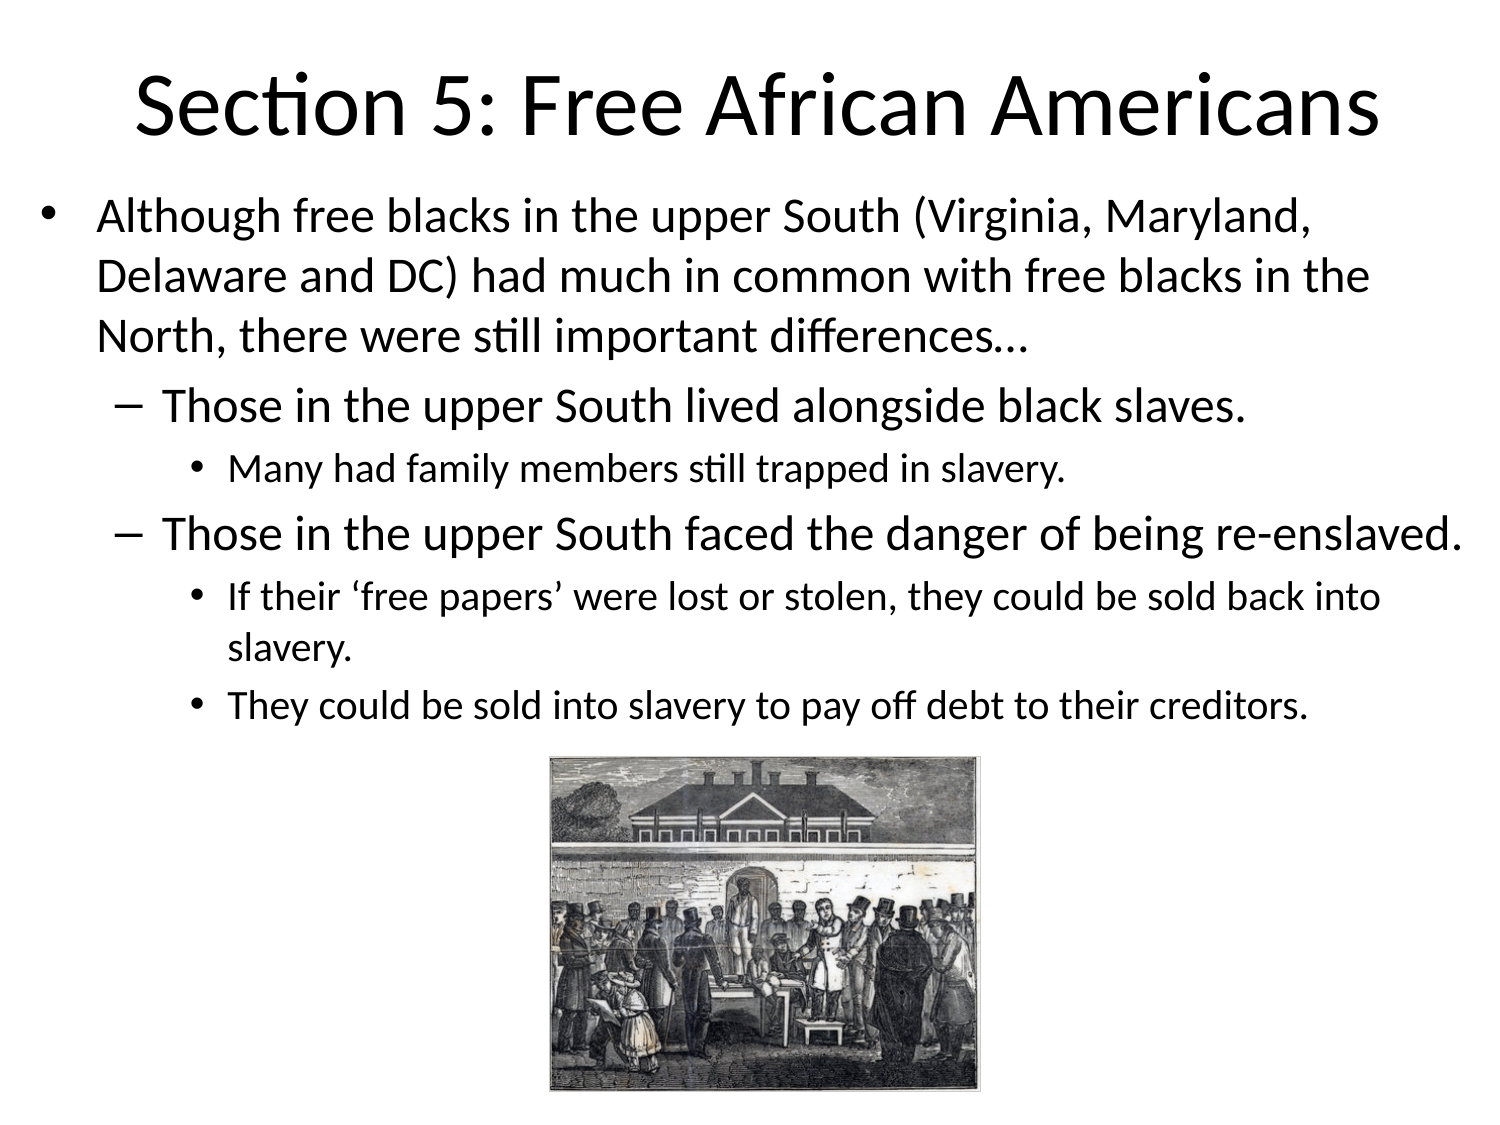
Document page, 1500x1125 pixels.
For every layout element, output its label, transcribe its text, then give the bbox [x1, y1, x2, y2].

title Section 5: Free African Americans [83, 4, 1434, 174]
picture [549, 755, 981, 1092]
list Although free blacks in the upper South (Virginia, Maryland, Delaware and DC) had much in common with free blacks in the North, there were still important differences… Those in the upper South lived alongside black slaves. Many had family members still trapped in slavery. Those in the upper South faced the danger of being re-enslaved. If their ‘free papers’ were lost or stolen, they could be sold back into slavery. They could be sold into slavery to pay off debt to their creditors. [24, 174, 1500, 918]
